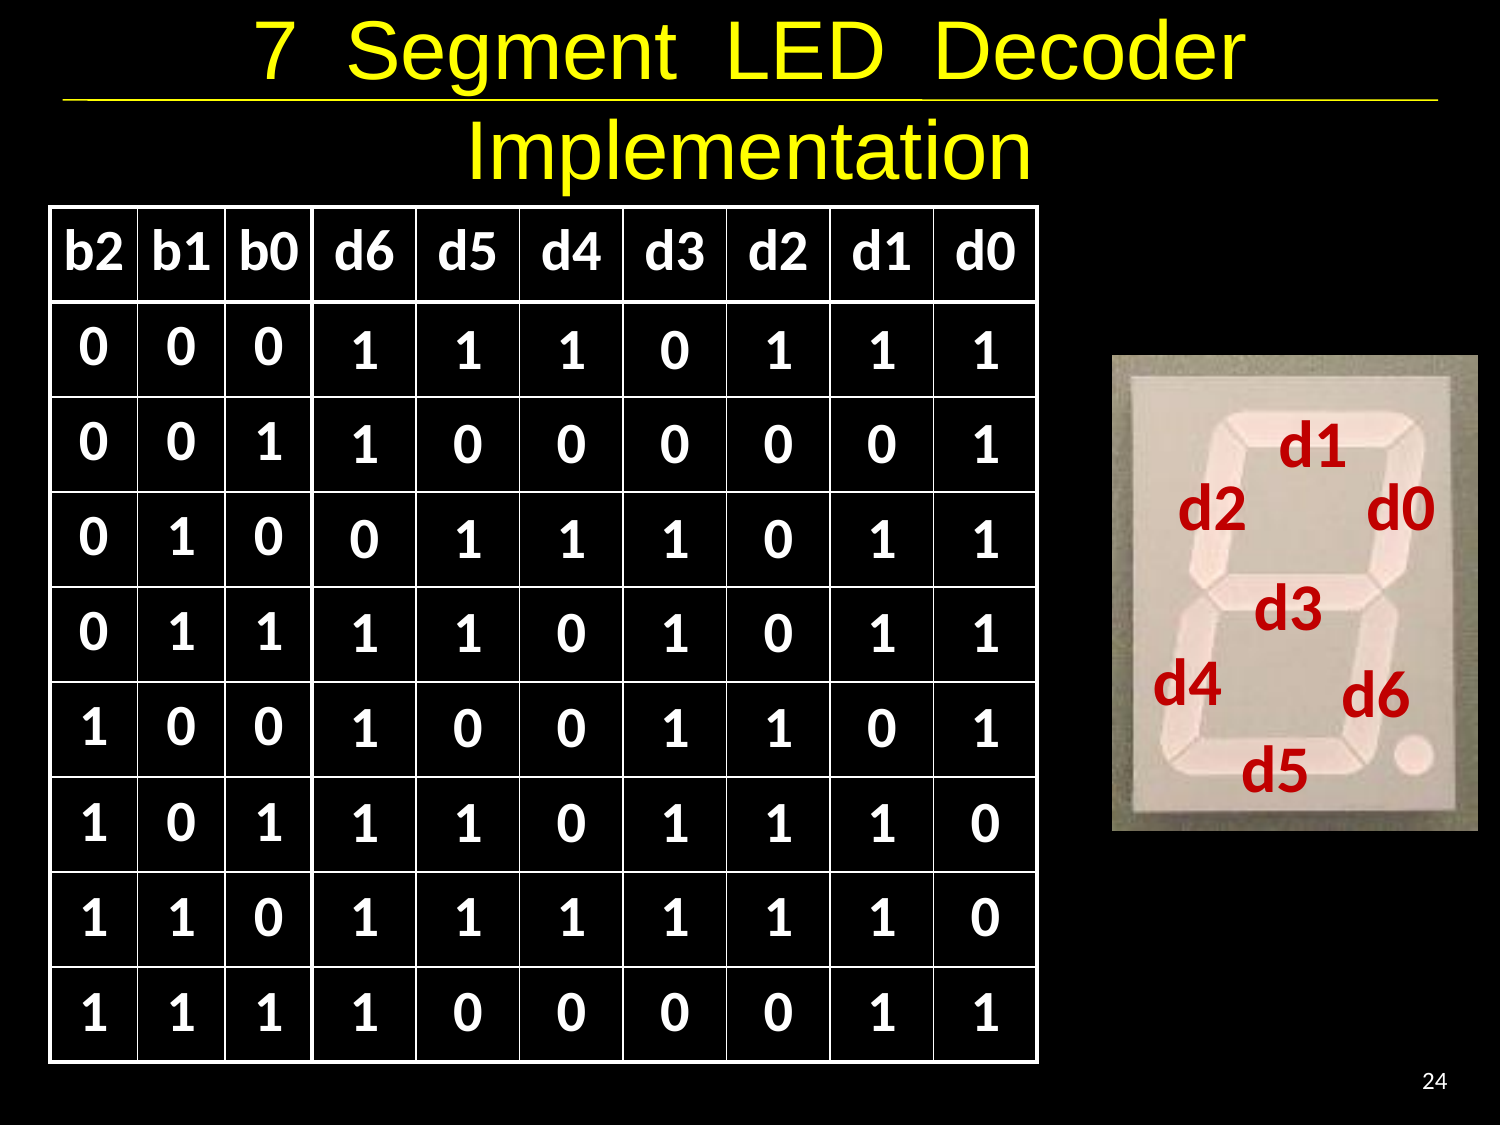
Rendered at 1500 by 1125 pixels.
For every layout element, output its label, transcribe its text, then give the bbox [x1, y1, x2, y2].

table_cell 0 [520, 684, 623, 779]
table_cell 1 [226, 778, 310, 871]
table_cell 1 [138, 588, 224, 681]
table_cell 1 [416, 589, 520, 684]
table_cell 0 [52, 493, 137, 586]
table_cell 0 [138, 778, 224, 871]
table_cell 1 [52, 683, 137, 776]
table_cell 1 [934, 968, 1037, 1062]
table_cell 0 [623, 968, 727, 1062]
table_cell 0 [226, 873, 310, 966]
table_header b1 [138, 209, 224, 300]
table_header 1 [934, 306, 1037, 400]
table_cell 1 [226, 968, 310, 1060]
table_header 1 [520, 306, 623, 400]
table_cell 1 [138, 493, 224, 586]
table_cell 1 [52, 968, 137, 1060]
table_cell 1 [934, 684, 1037, 779]
table_header 1 [830, 306, 934, 400]
table_cell 0 [138, 304, 224, 396]
table_cell 0 [520, 779, 623, 873]
table_cell 0 [416, 684, 520, 779]
table_header 1 [727, 306, 830, 400]
table_cell 1 [313, 968, 416, 1062]
table_cell 1 [52, 873, 137, 966]
table_header d0 [934, 209, 1035, 300]
table_cell 0 [727, 495, 830, 589]
table_cell 0 [830, 400, 934, 495]
table_cell 0 [727, 589, 830, 684]
table_header d6 [314, 209, 415, 300]
table_cell 1 [313, 873, 416, 968]
table_cell 1 [520, 495, 623, 589]
table_cell 1 [520, 873, 623, 968]
table_cell 1 [416, 873, 520, 968]
table_cell 1 [727, 779, 830, 873]
table_header 0 [623, 306, 727, 400]
table_cell 0 [138, 683, 224, 776]
table_cell 0 [934, 873, 1037, 968]
table_cell 0 [520, 589, 623, 684]
table_header d4 [520, 209, 622, 300]
table_cell 1 [934, 495, 1037, 589]
table_cell 1 [623, 684, 727, 779]
table_cell 1 [416, 779, 520, 873]
table_cell 0 [52, 398, 137, 491]
table_cell 1 [138, 968, 224, 1060]
table_cell 1 [313, 589, 416, 684]
table_cell 0 [416, 400, 520, 495]
table_cell 1 [830, 589, 934, 684]
table_cell 0 [520, 968, 623, 1062]
table_cell 1 [727, 873, 830, 968]
table_cell 0 [727, 968, 830, 1062]
table_header d3 [624, 209, 726, 300]
table_header d2 [727, 209, 829, 300]
table_cell 0 [52, 588, 137, 681]
table_cell 1 [416, 495, 520, 589]
table_header b2 [52, 209, 137, 300]
table_cell 1 [313, 684, 416, 779]
table_cell 0 [226, 304, 310, 396]
table_cell 1 [623, 779, 727, 873]
table_header b0 [226, 209, 310, 300]
table_cell 1 [138, 873, 224, 966]
table_cell 1 [313, 779, 416, 873]
table_cell 0 [226, 683, 310, 776]
table_cell 1 [830, 873, 934, 968]
table_cell 0 [226, 493, 310, 586]
table_cell 1 [934, 400, 1037, 495]
table_cell 1 [623, 495, 727, 589]
table_cell 1 [830, 968, 934, 1062]
table_cell 1 [226, 588, 310, 681]
table_cell 0 [830, 684, 934, 779]
table_header 1 [313, 306, 416, 400]
table_cell 1 [830, 779, 934, 873]
table_cell 1 [313, 400, 416, 495]
title 7 Segment LED Decoder Implementation [0, 54, 1500, 138]
table_cell 1 [830, 495, 934, 589]
table_cell 0 [313, 495, 416, 589]
table_cell 1 [727, 684, 830, 779]
table_cell 1 [934, 589, 1037, 684]
table_cell 0 [520, 400, 623, 495]
table_cell 1 [623, 589, 727, 684]
table_header 1 [416, 306, 520, 400]
table_header d5 [417, 209, 519, 300]
table_cell 1 [623, 873, 727, 968]
table_cell 1 [52, 778, 137, 871]
table_cell 0 [416, 968, 520, 1062]
table_cell 0 [727, 400, 830, 495]
picture [1112, 355, 1479, 832]
table_cell 0 [52, 304, 137, 396]
table_cell 0 [934, 779, 1037, 873]
table_cell 0 [623, 400, 727, 495]
table_cell 1 [226, 398, 310, 491]
table_cell 0 [138, 398, 224, 491]
table_header d1 [831, 209, 933, 300]
